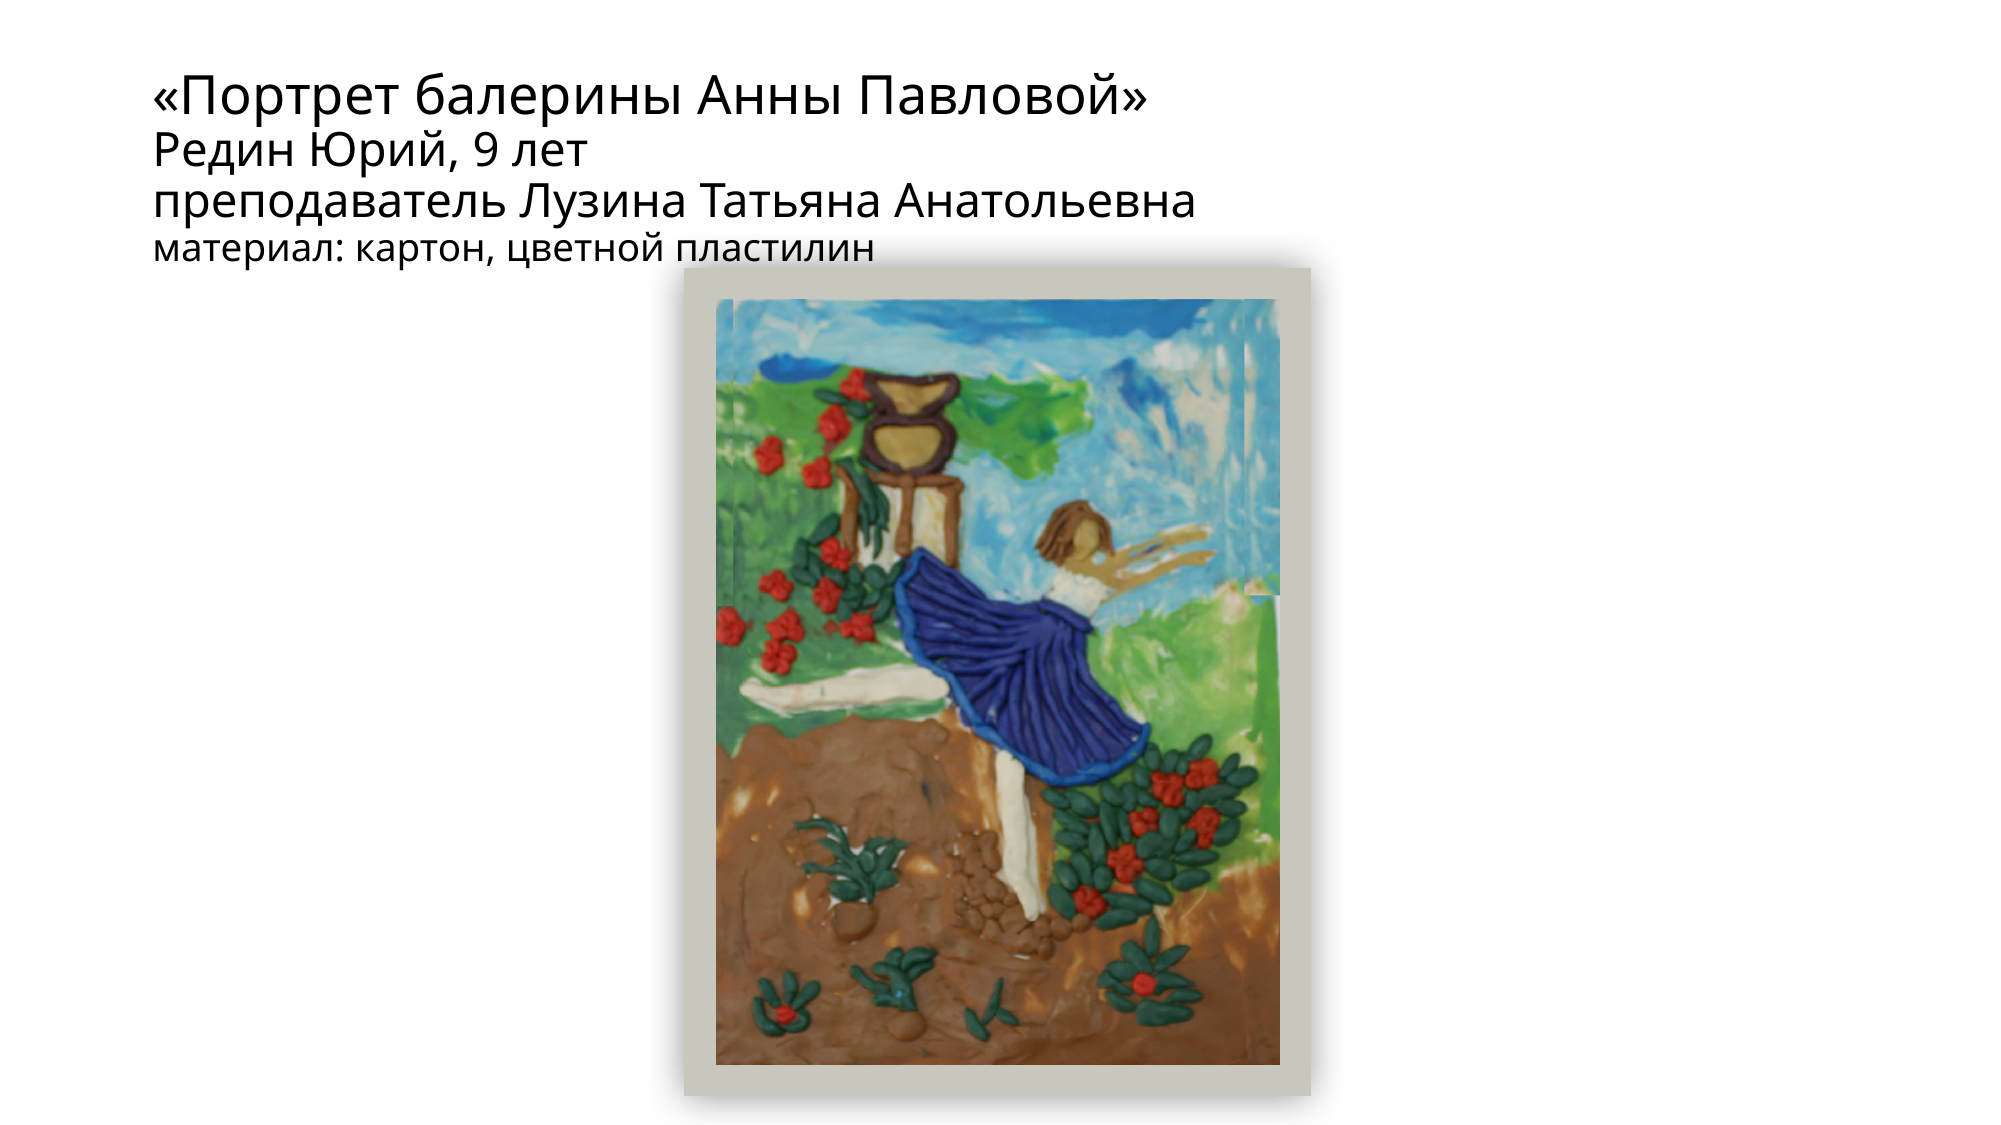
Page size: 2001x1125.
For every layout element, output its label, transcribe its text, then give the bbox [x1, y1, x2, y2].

title «Портрет балерины Анны Павловой» Редин Юрий, 9 лет преподаватель Лузина Татьяна Анатольевна материал: картон, цветной пластилин [137, 59, 1863, 278]
picture [715, 298, 1280, 1066]
